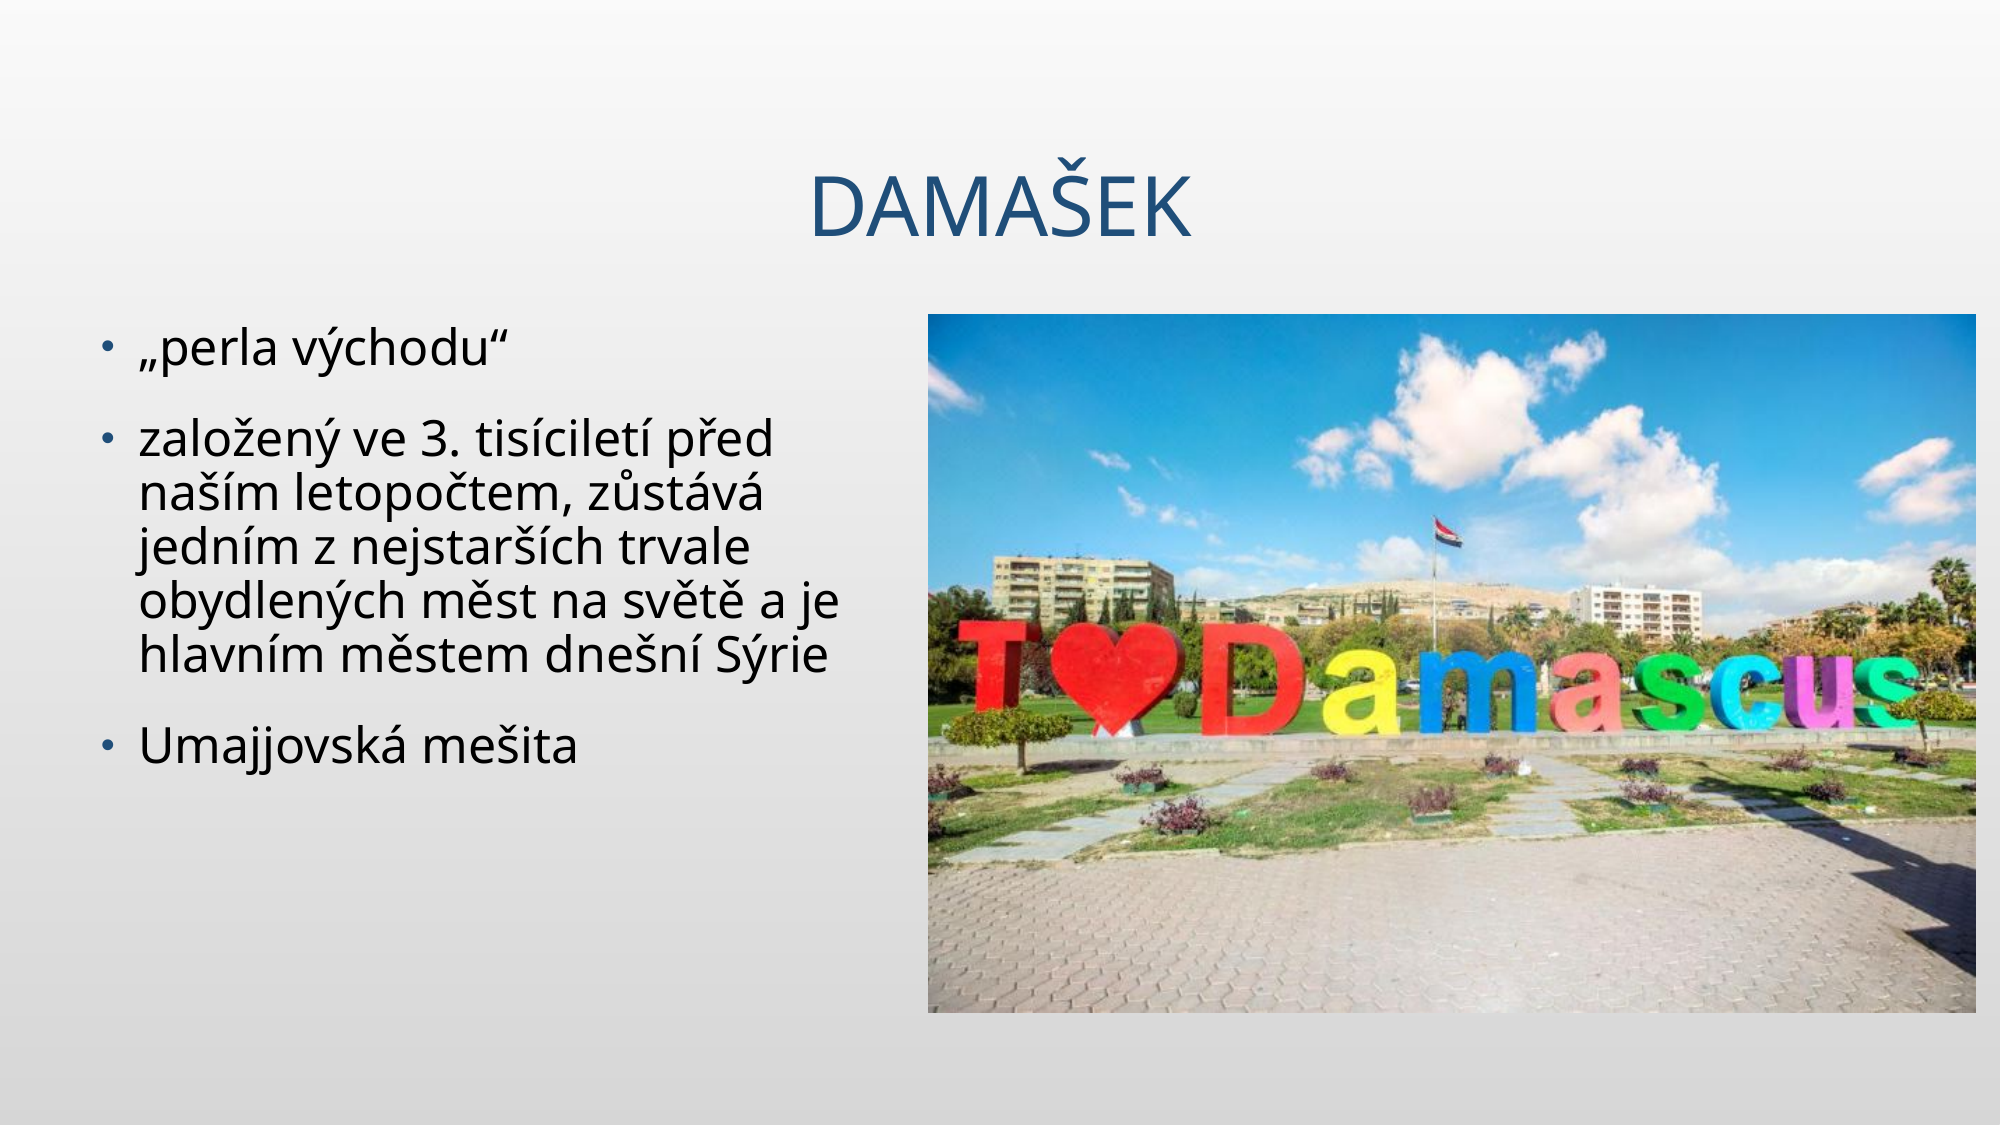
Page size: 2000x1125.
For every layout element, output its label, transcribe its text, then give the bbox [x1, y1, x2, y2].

picture [928, 314, 1976, 1013]
title damašek [199, 45, 1800, 263]
list „perla východu“ založený ve 3. tisíciletí před naším letopočtem, zůstává jedním z nejstarších trvale obydlených měst na světě a je hlavním městem dnešní Sýrie Umajjovská mešita [78, 314, 870, 1027]
picture [996, 314, 1025, 319]
